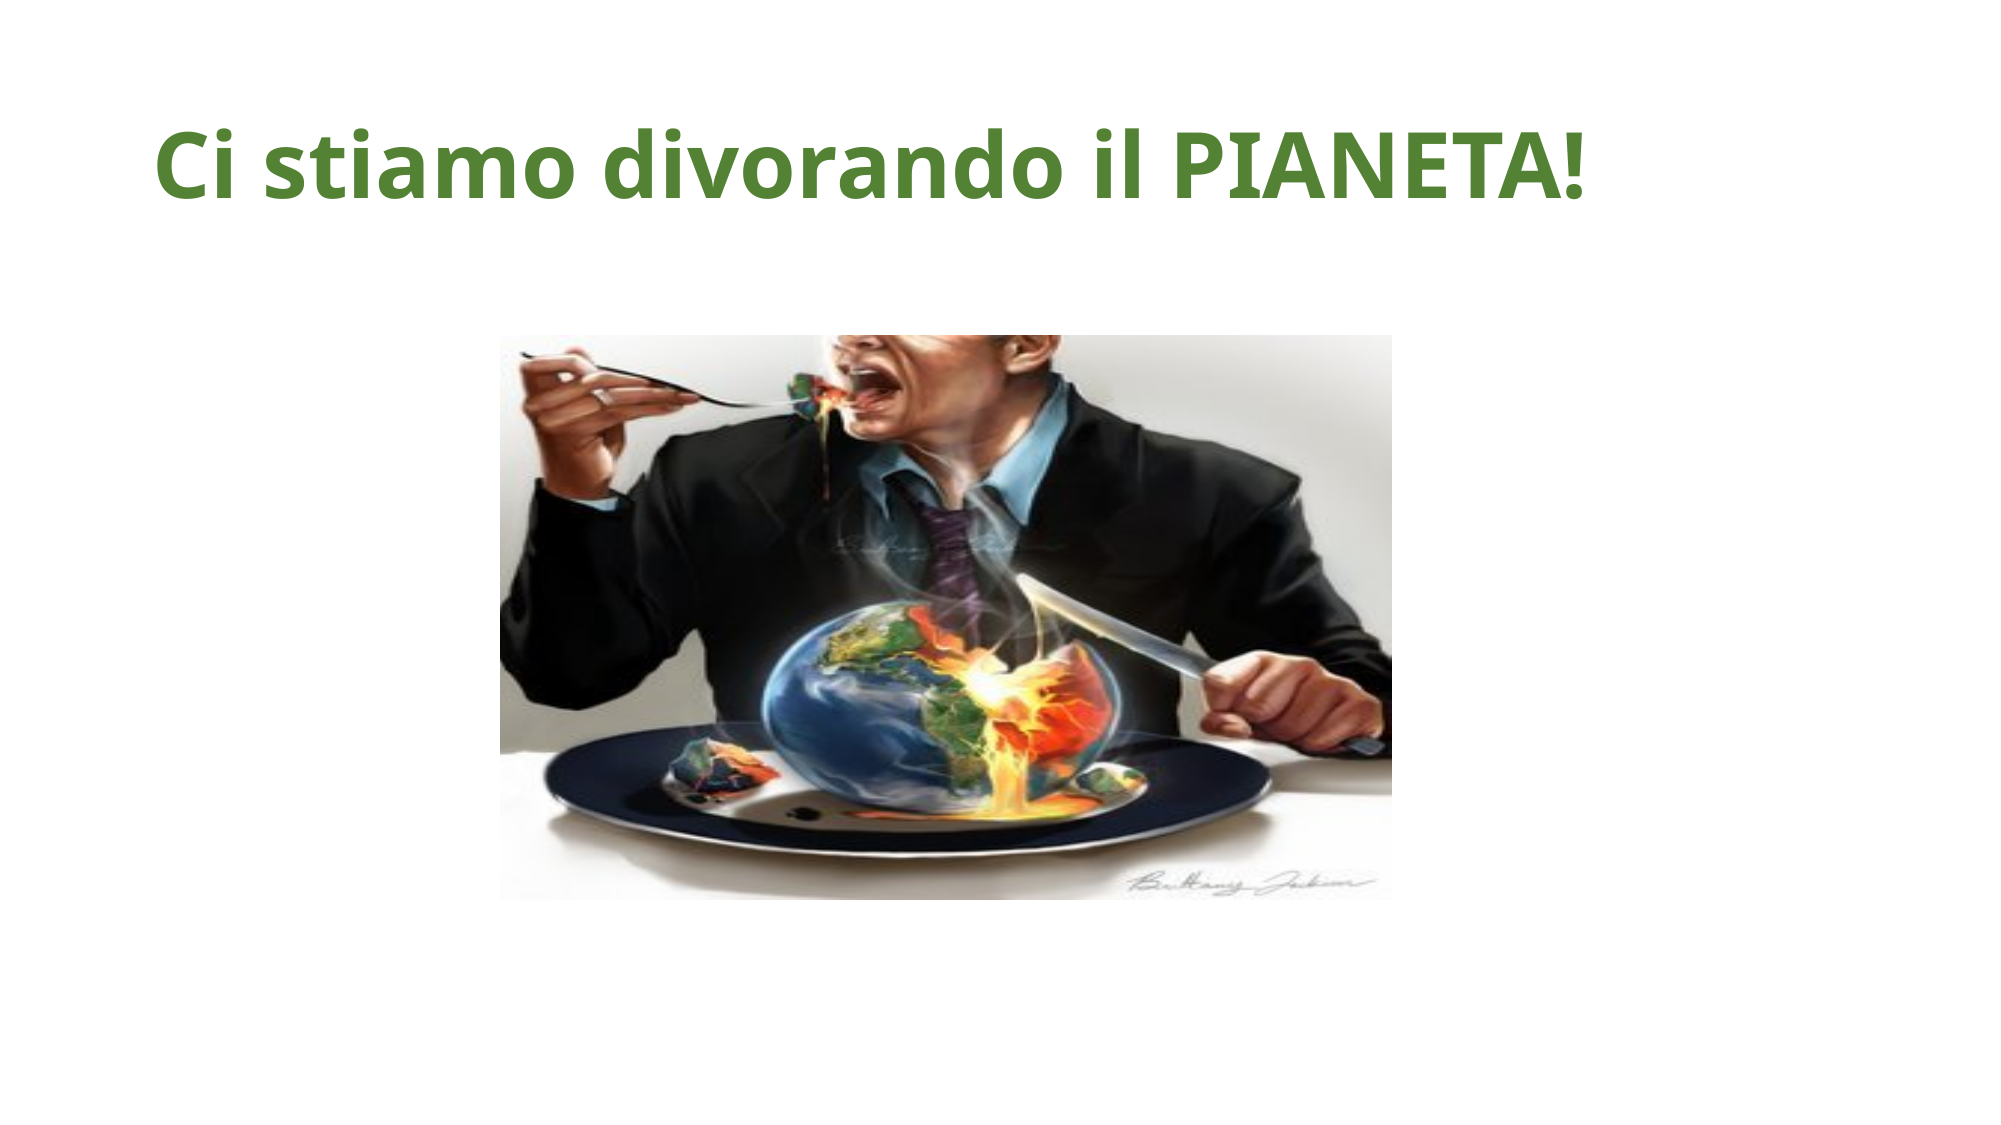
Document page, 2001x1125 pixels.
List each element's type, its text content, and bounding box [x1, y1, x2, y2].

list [499, 335, 1392, 900]
title Ci stiamo divorando il PIANETA! [137, 59, 1863, 278]
